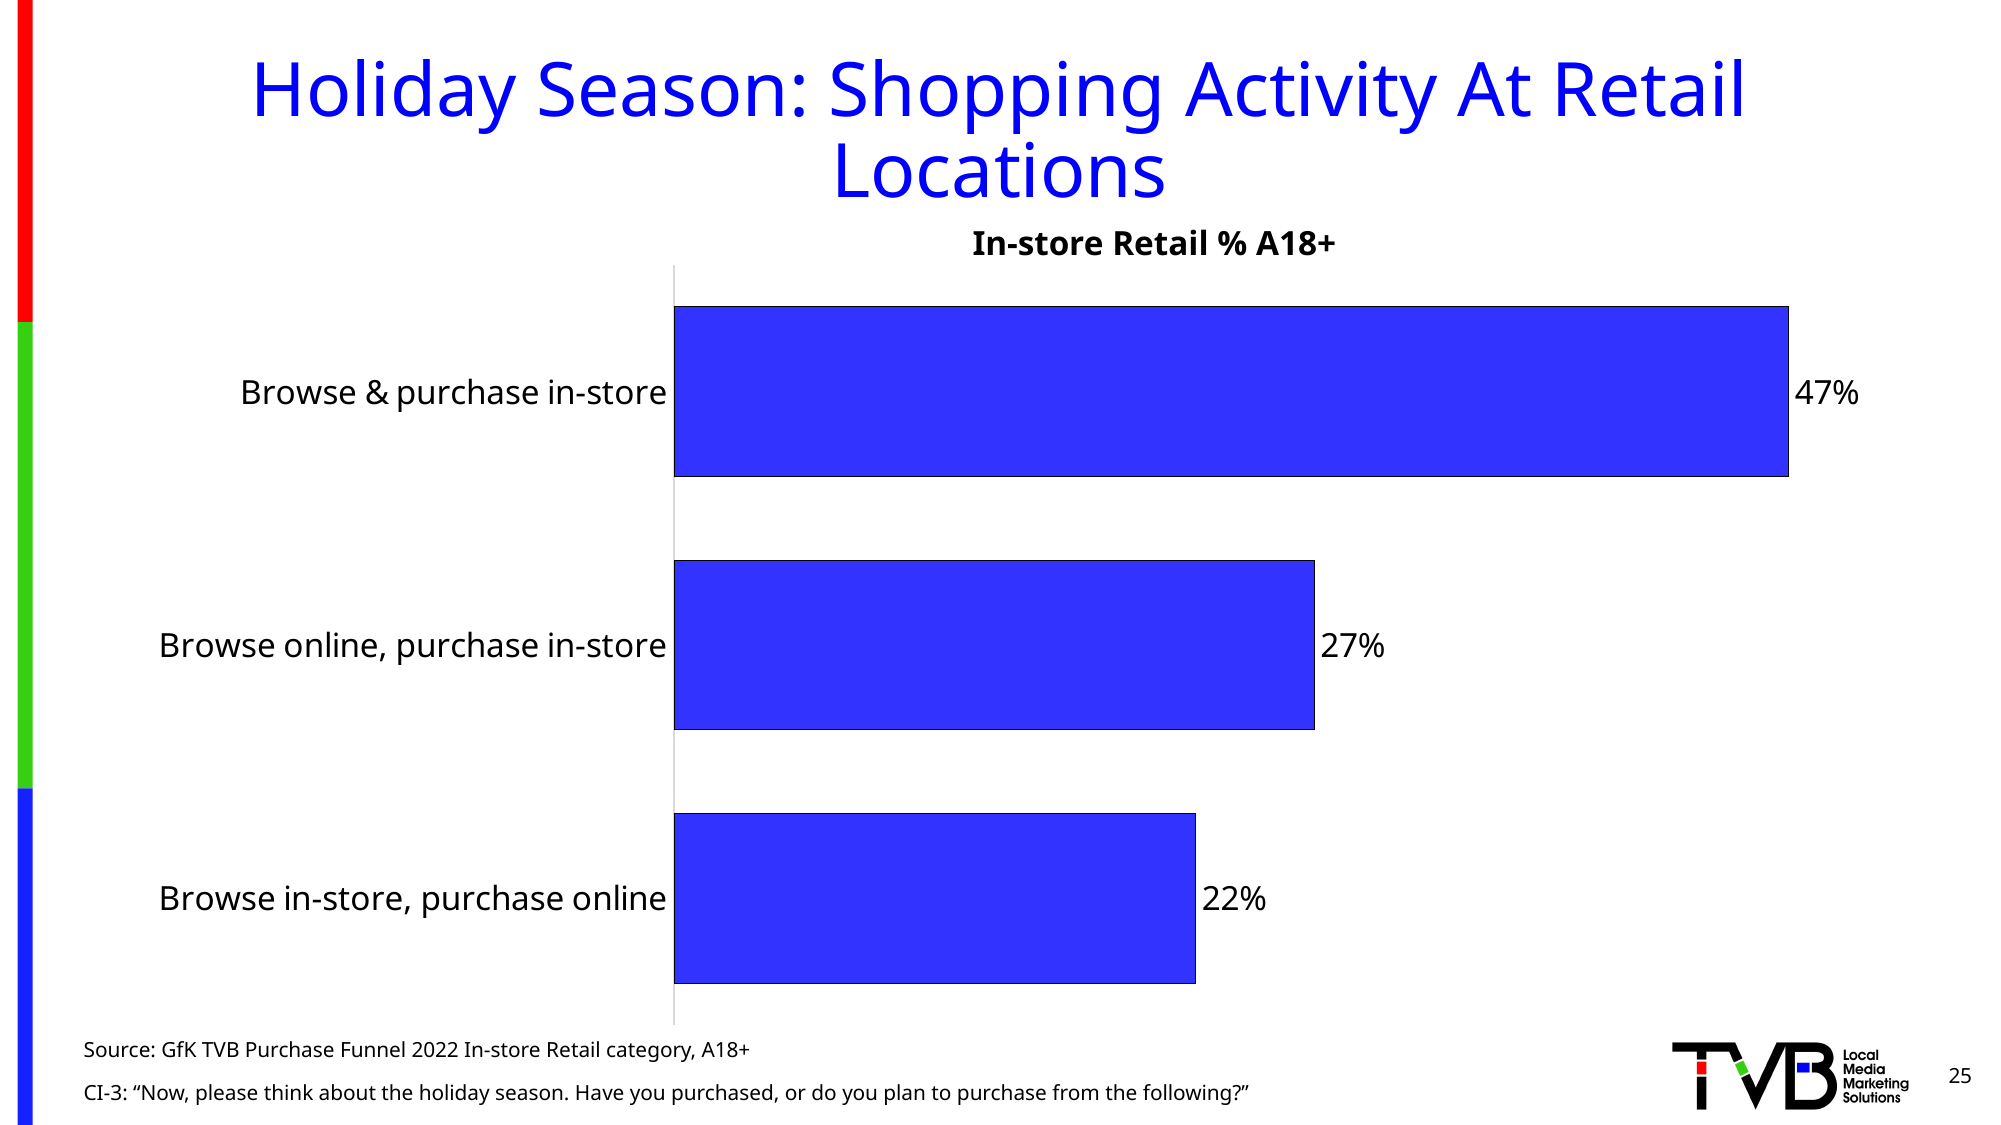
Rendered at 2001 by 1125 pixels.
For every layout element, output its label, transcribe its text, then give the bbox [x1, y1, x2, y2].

text_box In-store Retail % A18+ [957, 214, 1352, 239]
title Holiday Season: Shopping Activity At Retail Locations [68, 43, 1932, 141]
slide_number 25 [1824, 1046, 1988, 1107]
list Source: GfK TVB Purchase Funnel 2022 In-store Retail category, A18+ CI-3: “Now, please think about the holiday season. Have you purchased, or do you plan to purchase from the following?” [68, 1057, 1487, 1113]
picture [1672, 1049, 1909, 1110]
chart [68, 242, 1932, 1049]
